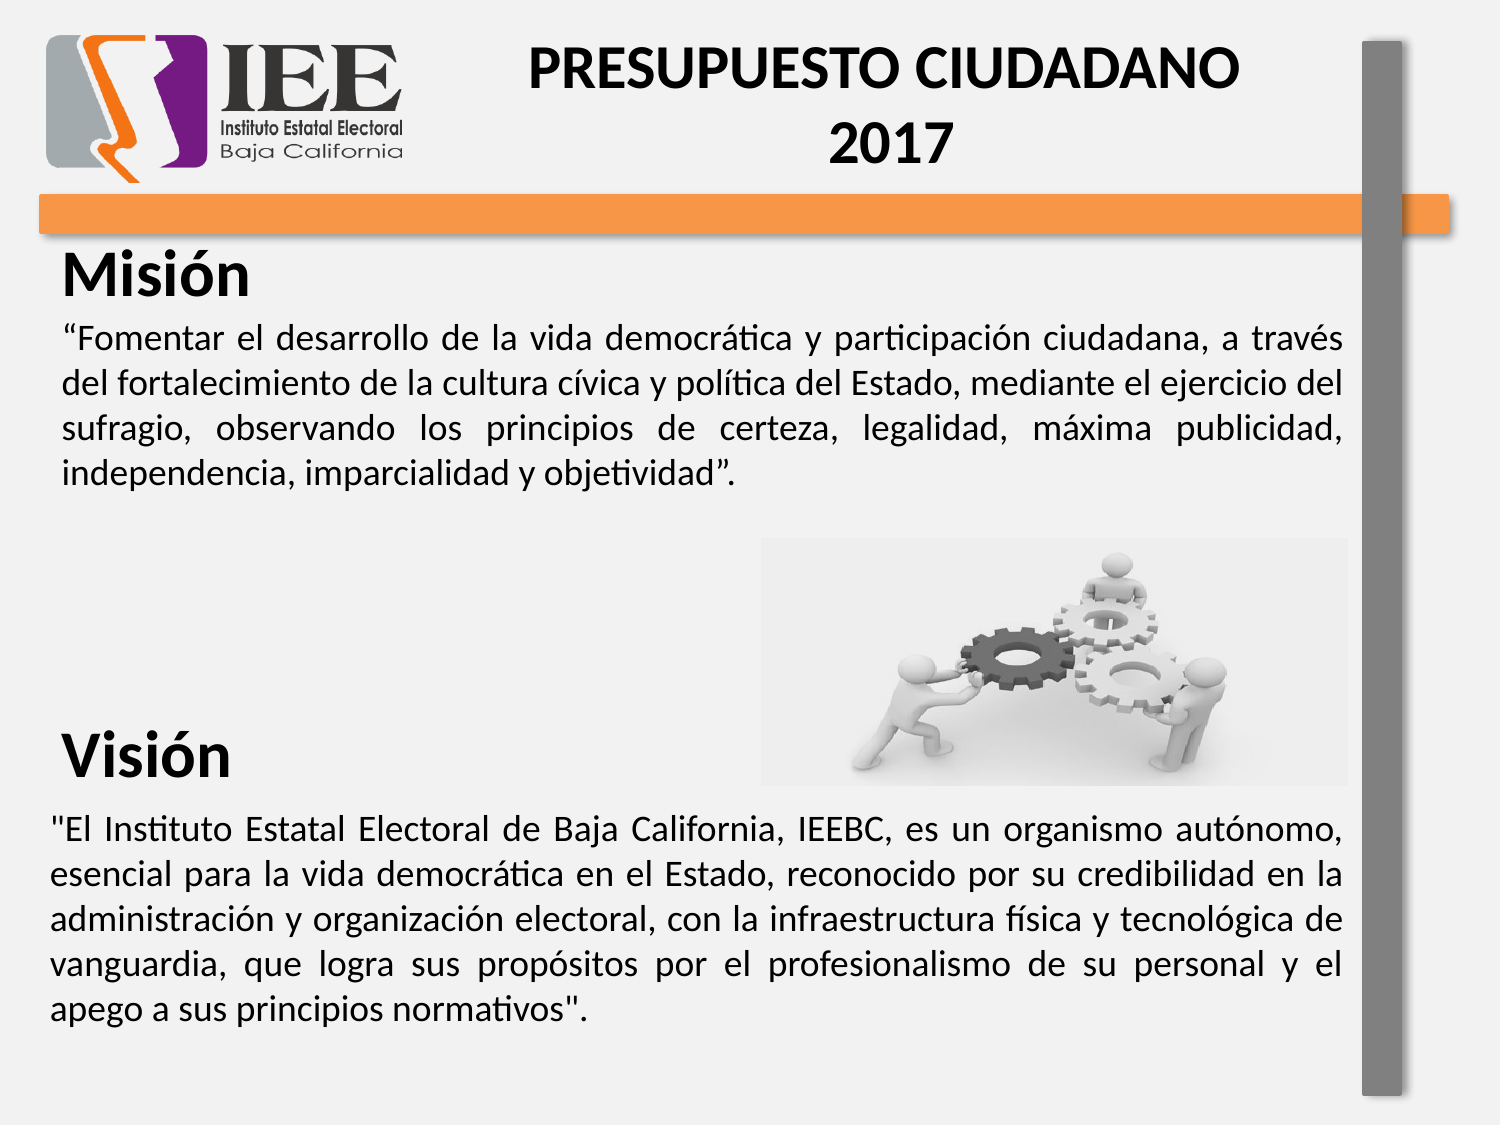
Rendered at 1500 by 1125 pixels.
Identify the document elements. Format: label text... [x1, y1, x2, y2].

text_box "El Instituto Estatal Electoral de Baja California, IEEBC, es un organismo autónomo, esencial para la vida democrática en el Estado, reconocido por su credibilidad en la administración y organización electoral, con la infraestructura física y tecnológica de vanguardia, que logra sus propósitos por el profesionalismo de su personal y el apego a sus principios normativos". [35, 796, 1360, 1037]
picture [761, 538, 1348, 786]
text_box Misión [46, 222, 1313, 305]
picture [46, 35, 402, 183]
text_box “Fomentar el desarrollo de la vida democrática y participación ciudadana, a través del fortalecimiento de la cultura cívica y política del Estado, mediante el ejercicio del sufragio, observando los principios de certeza, legalidad, máxima publicidad, independencia, imparcialidad y objetividad”. [46, 305, 1360, 501]
text_box PRESUPUESTO CIUDADANO 2017 [430, 19, 1353, 161]
text_box Visión [46, 703, 1313, 796]
